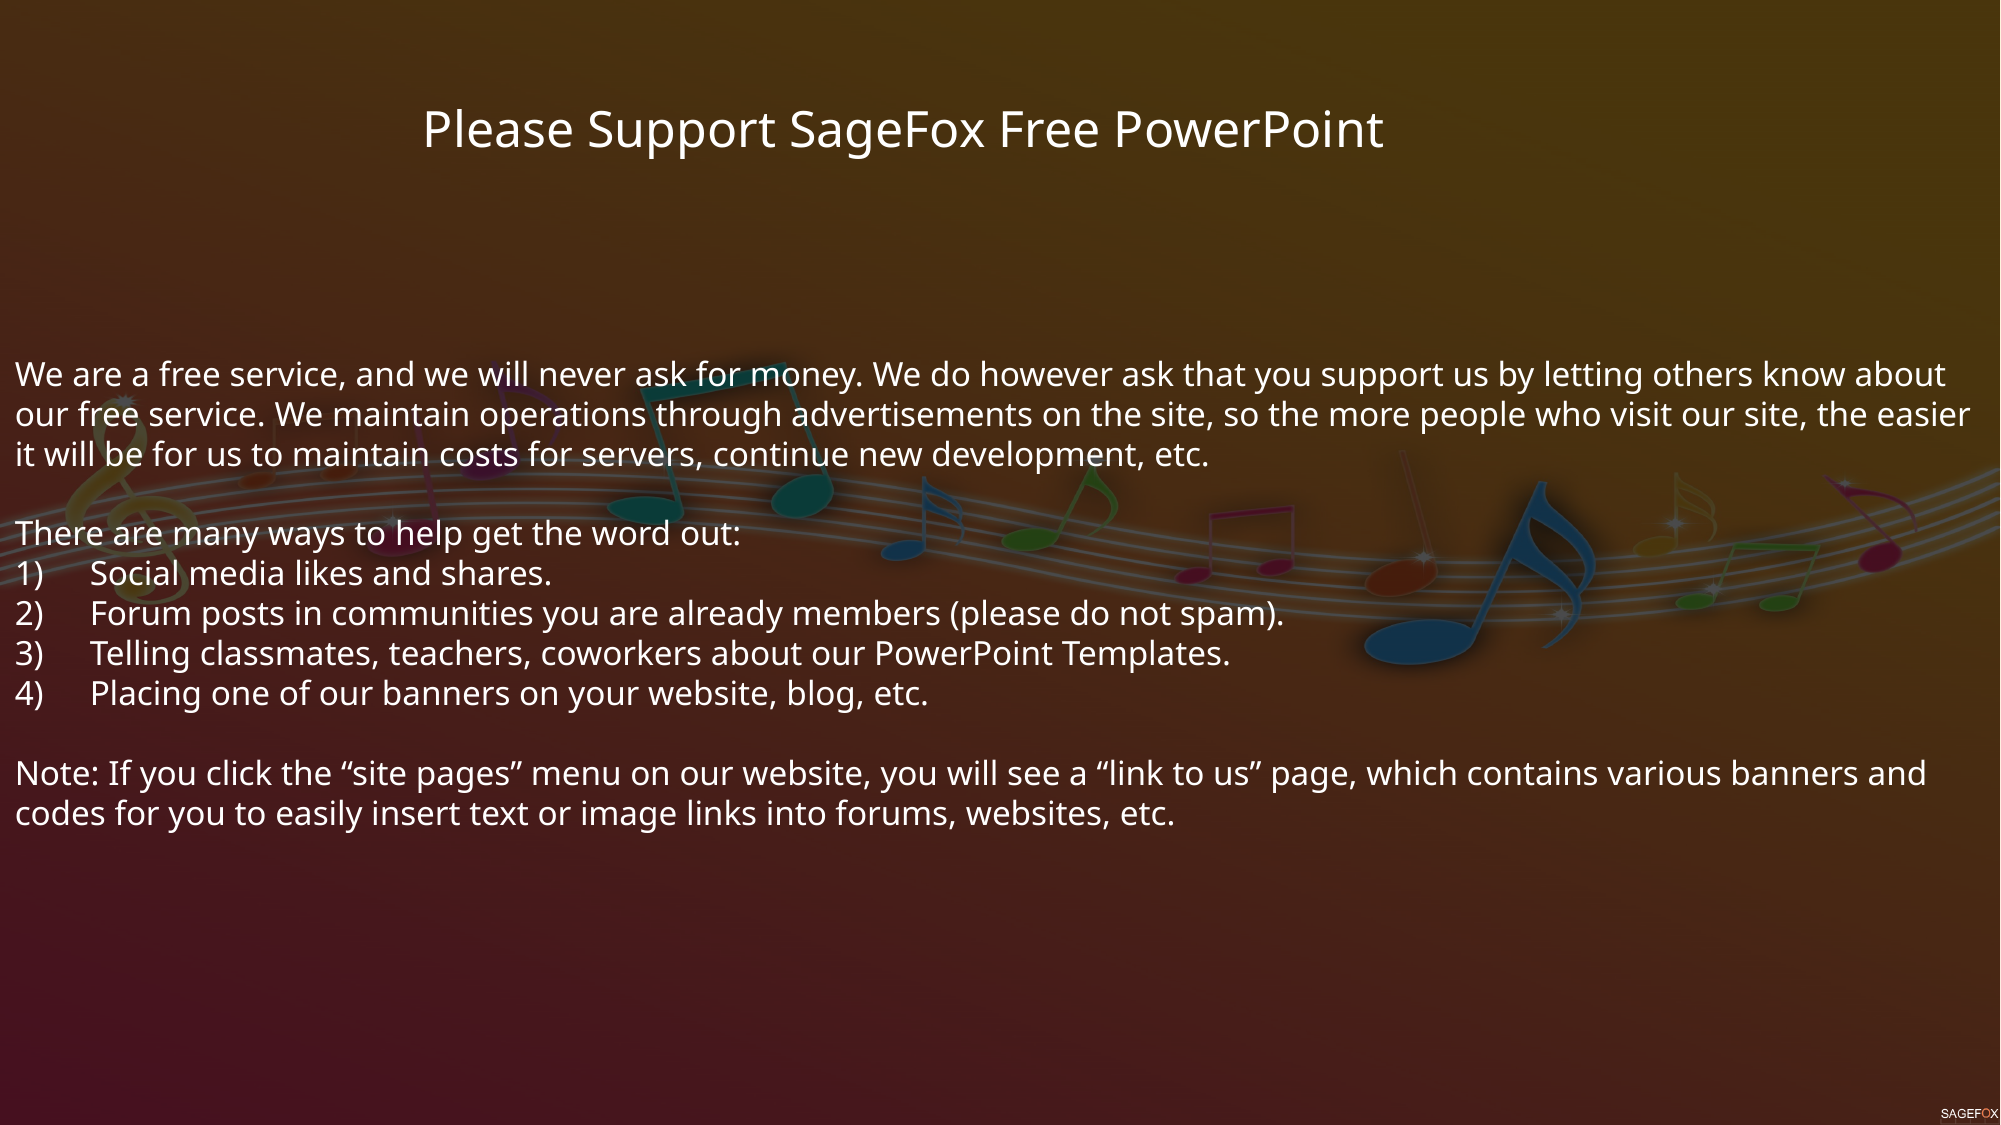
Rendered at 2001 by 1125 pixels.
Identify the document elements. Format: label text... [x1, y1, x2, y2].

text_box We are a free service, and we will never ask for money. We do however ask that you support us by letting others know about our free service. We maintain operations through advertisements on the site, so the more people who visit our site, the easier it will be for us to maintain costs for servers, continue new development, etc. There are many ways to help get the word out: Social media likes and shares. Forum posts in communities you are already members (please do not spam). Telling classmates, teachers, coworkers about our PowerPoint Templates. Placing one of our banners on your website, blog, etc. Note: If you click the “site pages” menu on our website, you will see a “link to us” page, which contains various banners and codes for you to easily insert text or image links into forums, websites, etc. [0, 0, 2000, 1125]
title Please Support SageFox Free PowerPoint [363, 72, 1444, 190]
